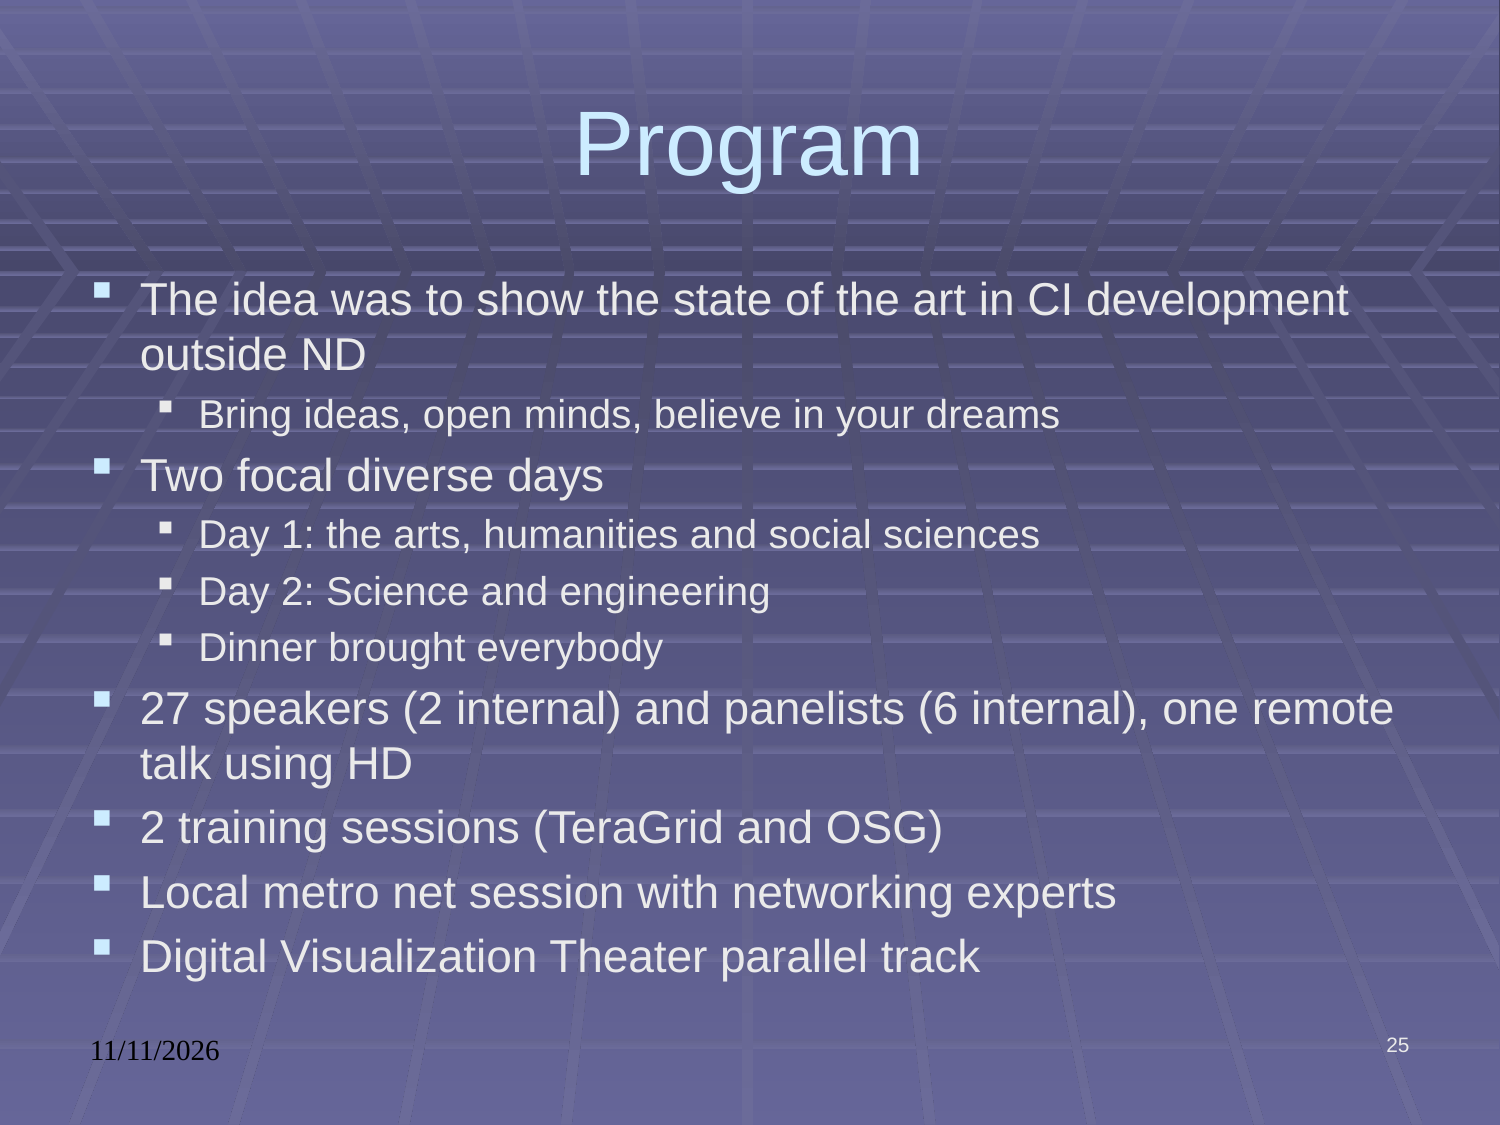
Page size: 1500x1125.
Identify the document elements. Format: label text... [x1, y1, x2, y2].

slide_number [74, 1023, 425, 1103]
title Program [74, 44, 1425, 233]
list The idea was to show the state of the art in CI development outside ND Bring ideas, open minds, believe in your dreams Two focal diverse days Day 1: the arts, humanities and social sciences Day 2: Science and engineering Dinner brought everybody 27 speakers (2 internal) and panelists (6 internal), one remote talk using HD 2 training sessions (TeraGrid and OSG) Local metro net session with networking experts Digital Visualization Theater parallel track [74, 261, 1425, 1001]
slide_number 25 [1074, 1023, 1425, 1103]
